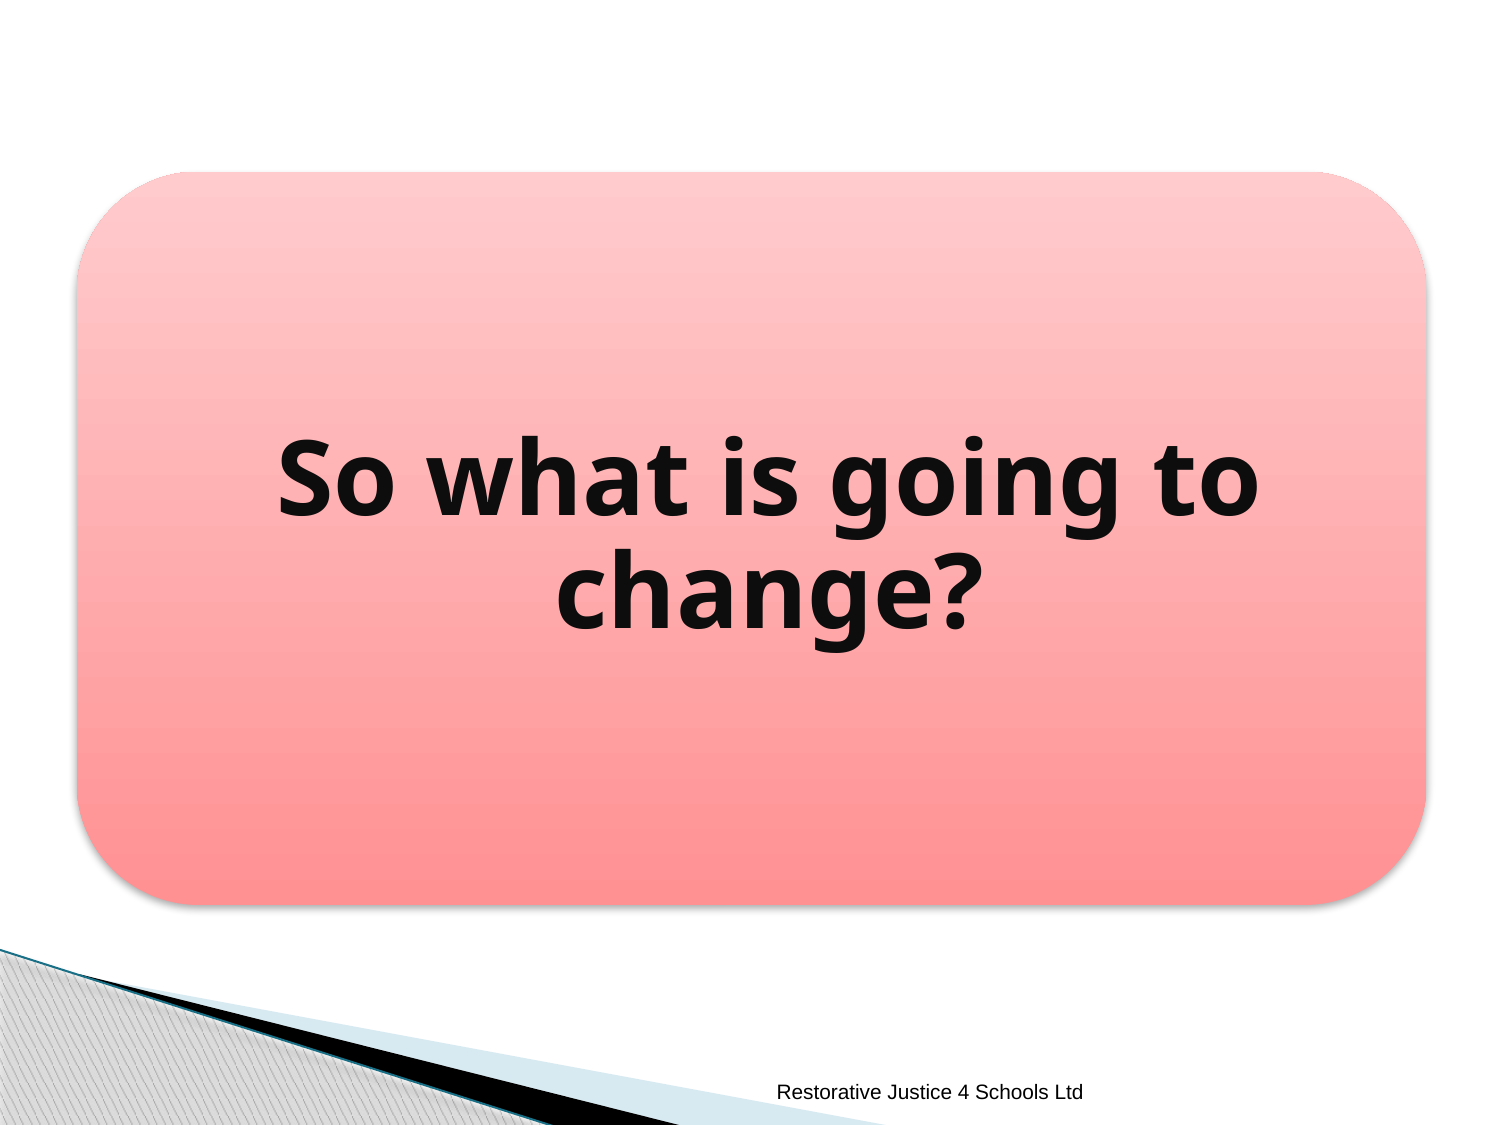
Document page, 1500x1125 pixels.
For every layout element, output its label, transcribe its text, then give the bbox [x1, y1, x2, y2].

footer Restorative Justice 4 Schools Ltd [718, 1051, 1105, 1112]
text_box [76, 160, 1427, 906]
